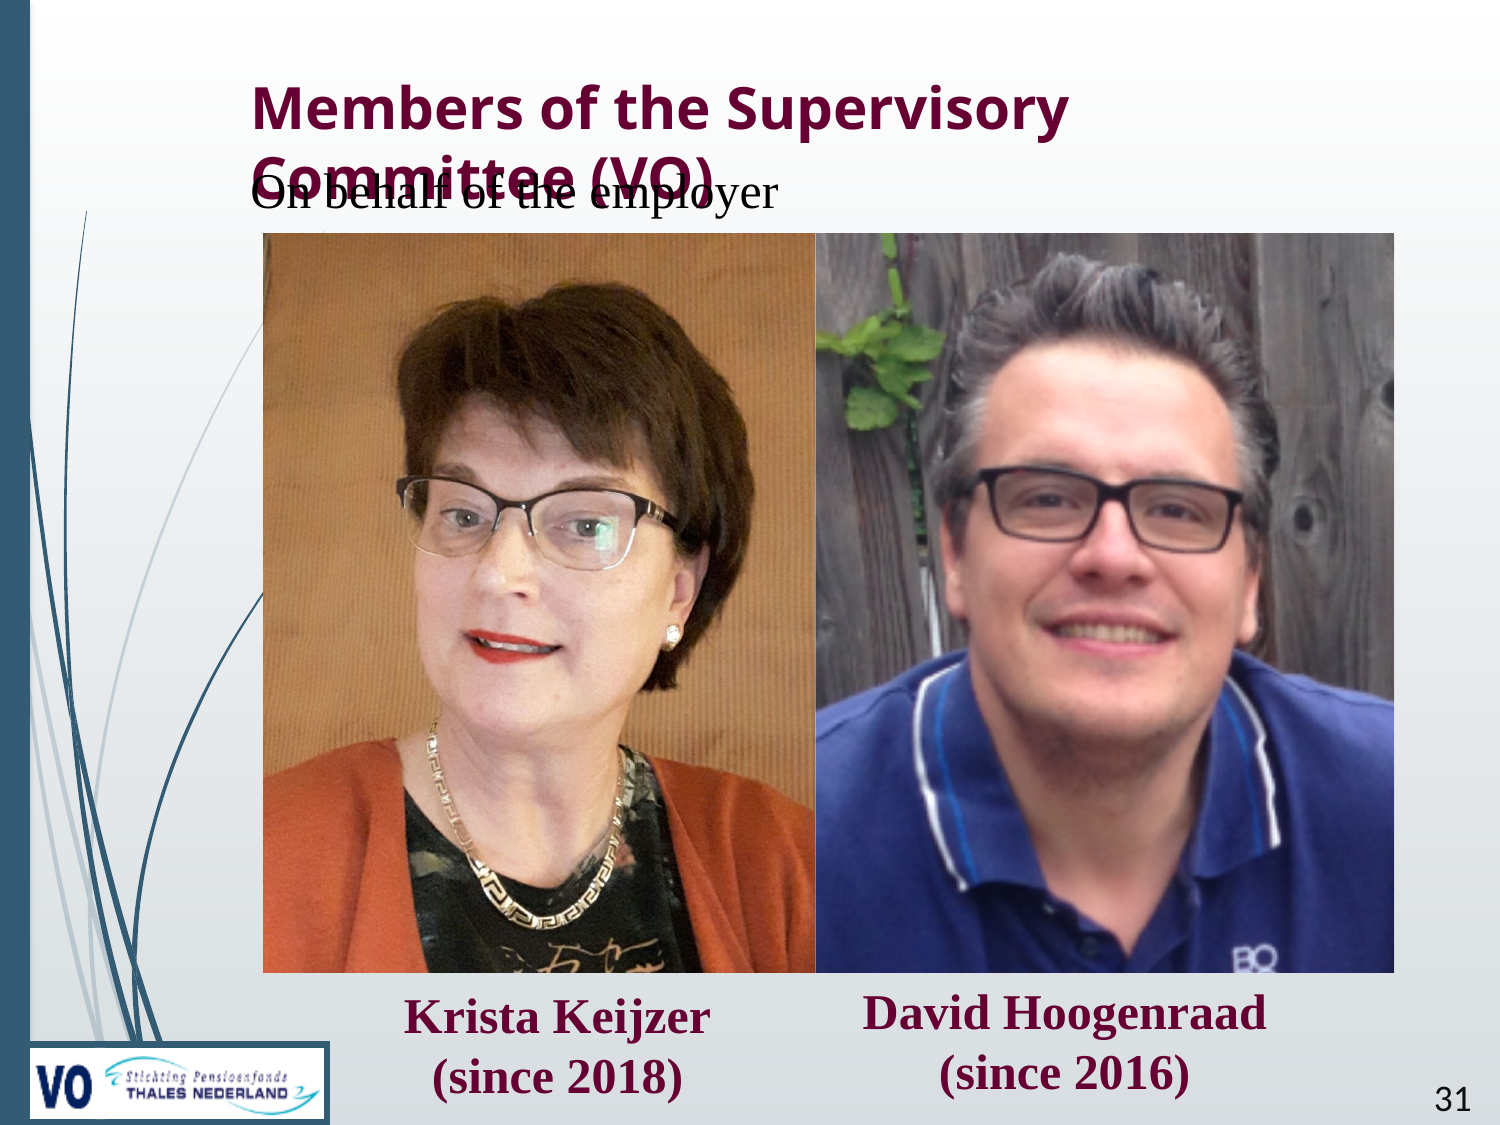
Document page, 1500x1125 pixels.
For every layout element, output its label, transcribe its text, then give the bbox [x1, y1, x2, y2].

slide_number 31 [1419, 1066, 1500, 1125]
picture [30, 1048, 95, 1119]
title Members of the Supervisory Committee (VO) [235, 63, 1317, 153]
text_box On behalf of the employer [235, 151, 986, 226]
picture [262, 233, 1475, 973]
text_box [308, 972, 1317, 1113]
picture [106, 1048, 324, 1119]
